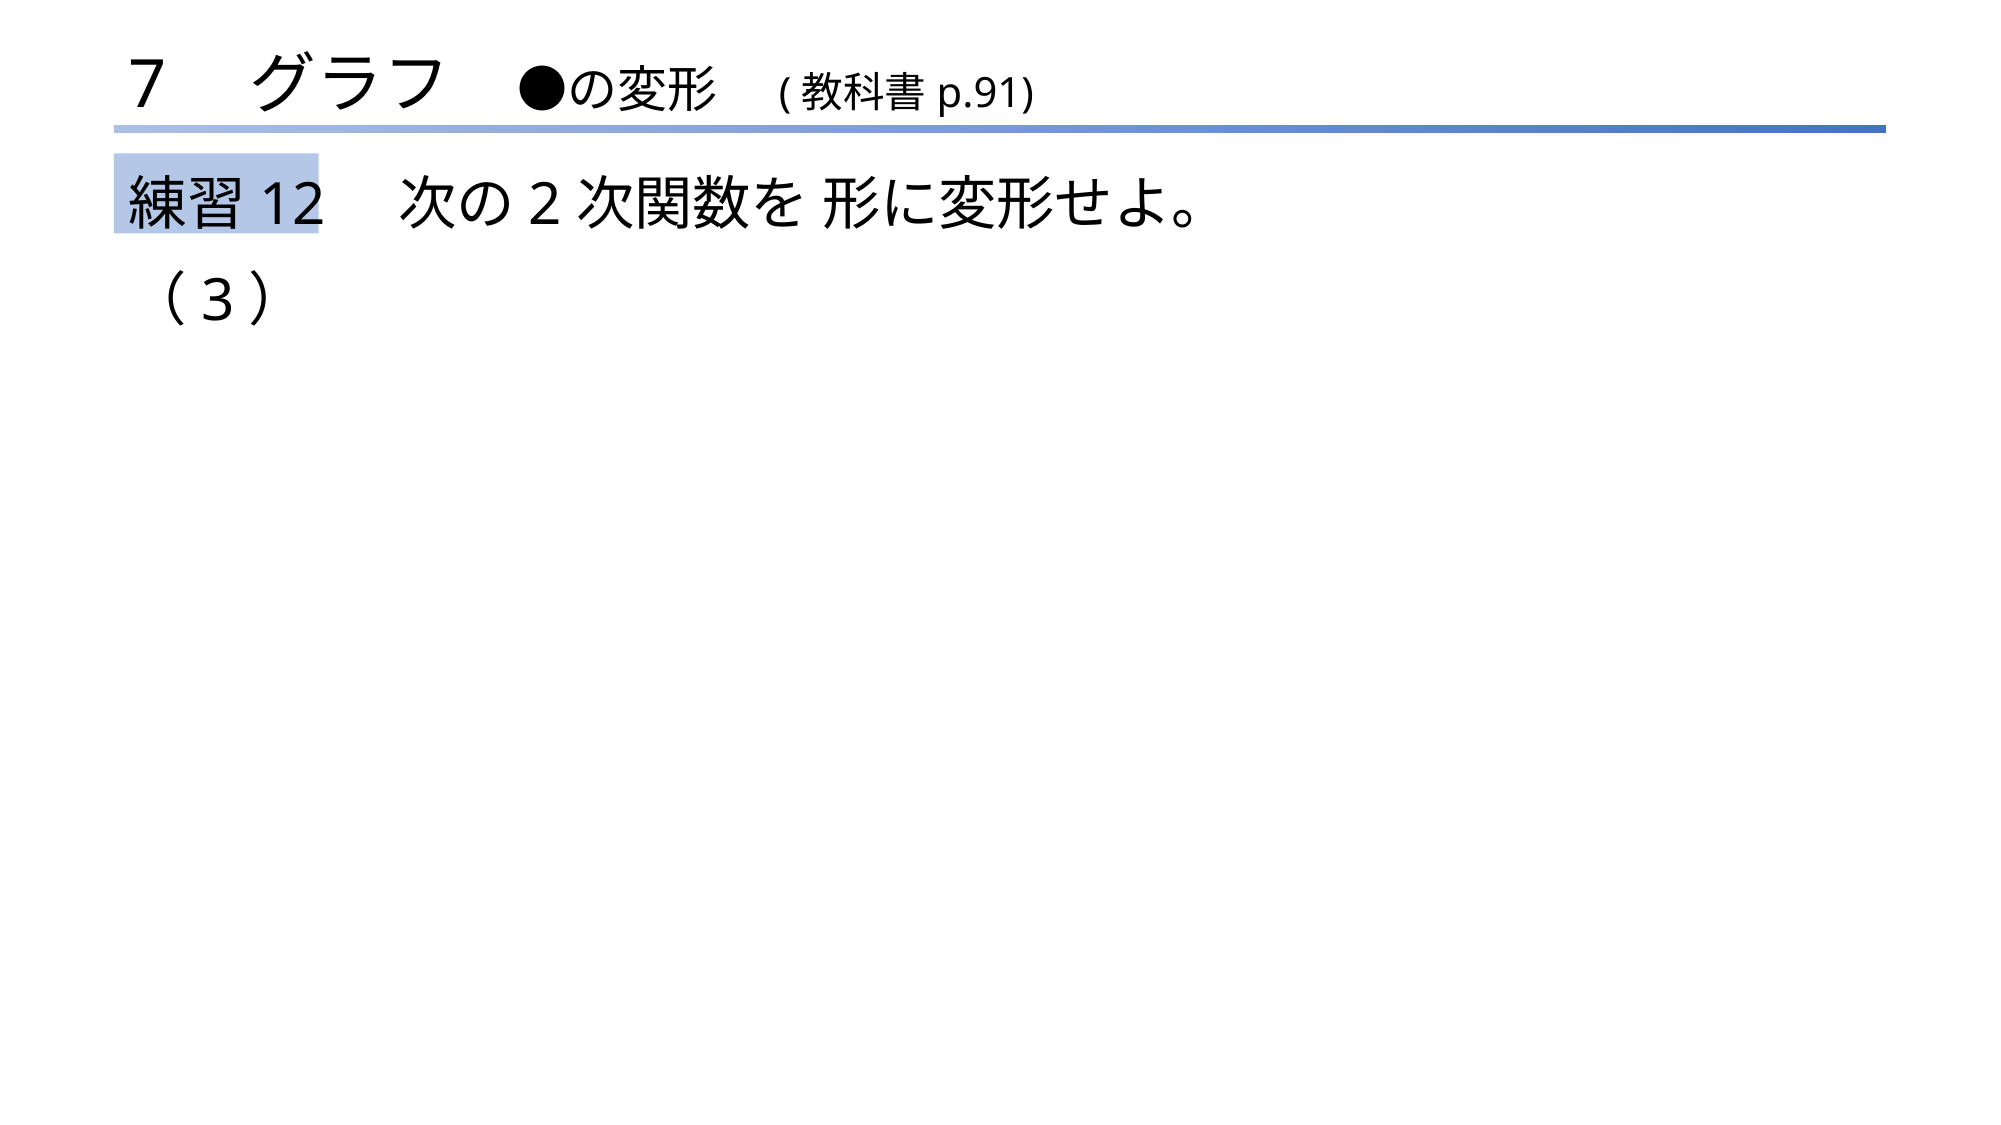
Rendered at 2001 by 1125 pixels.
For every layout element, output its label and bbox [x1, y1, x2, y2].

text_box [113, 152, 320, 234]
text_box [113, 124, 1887, 134]
